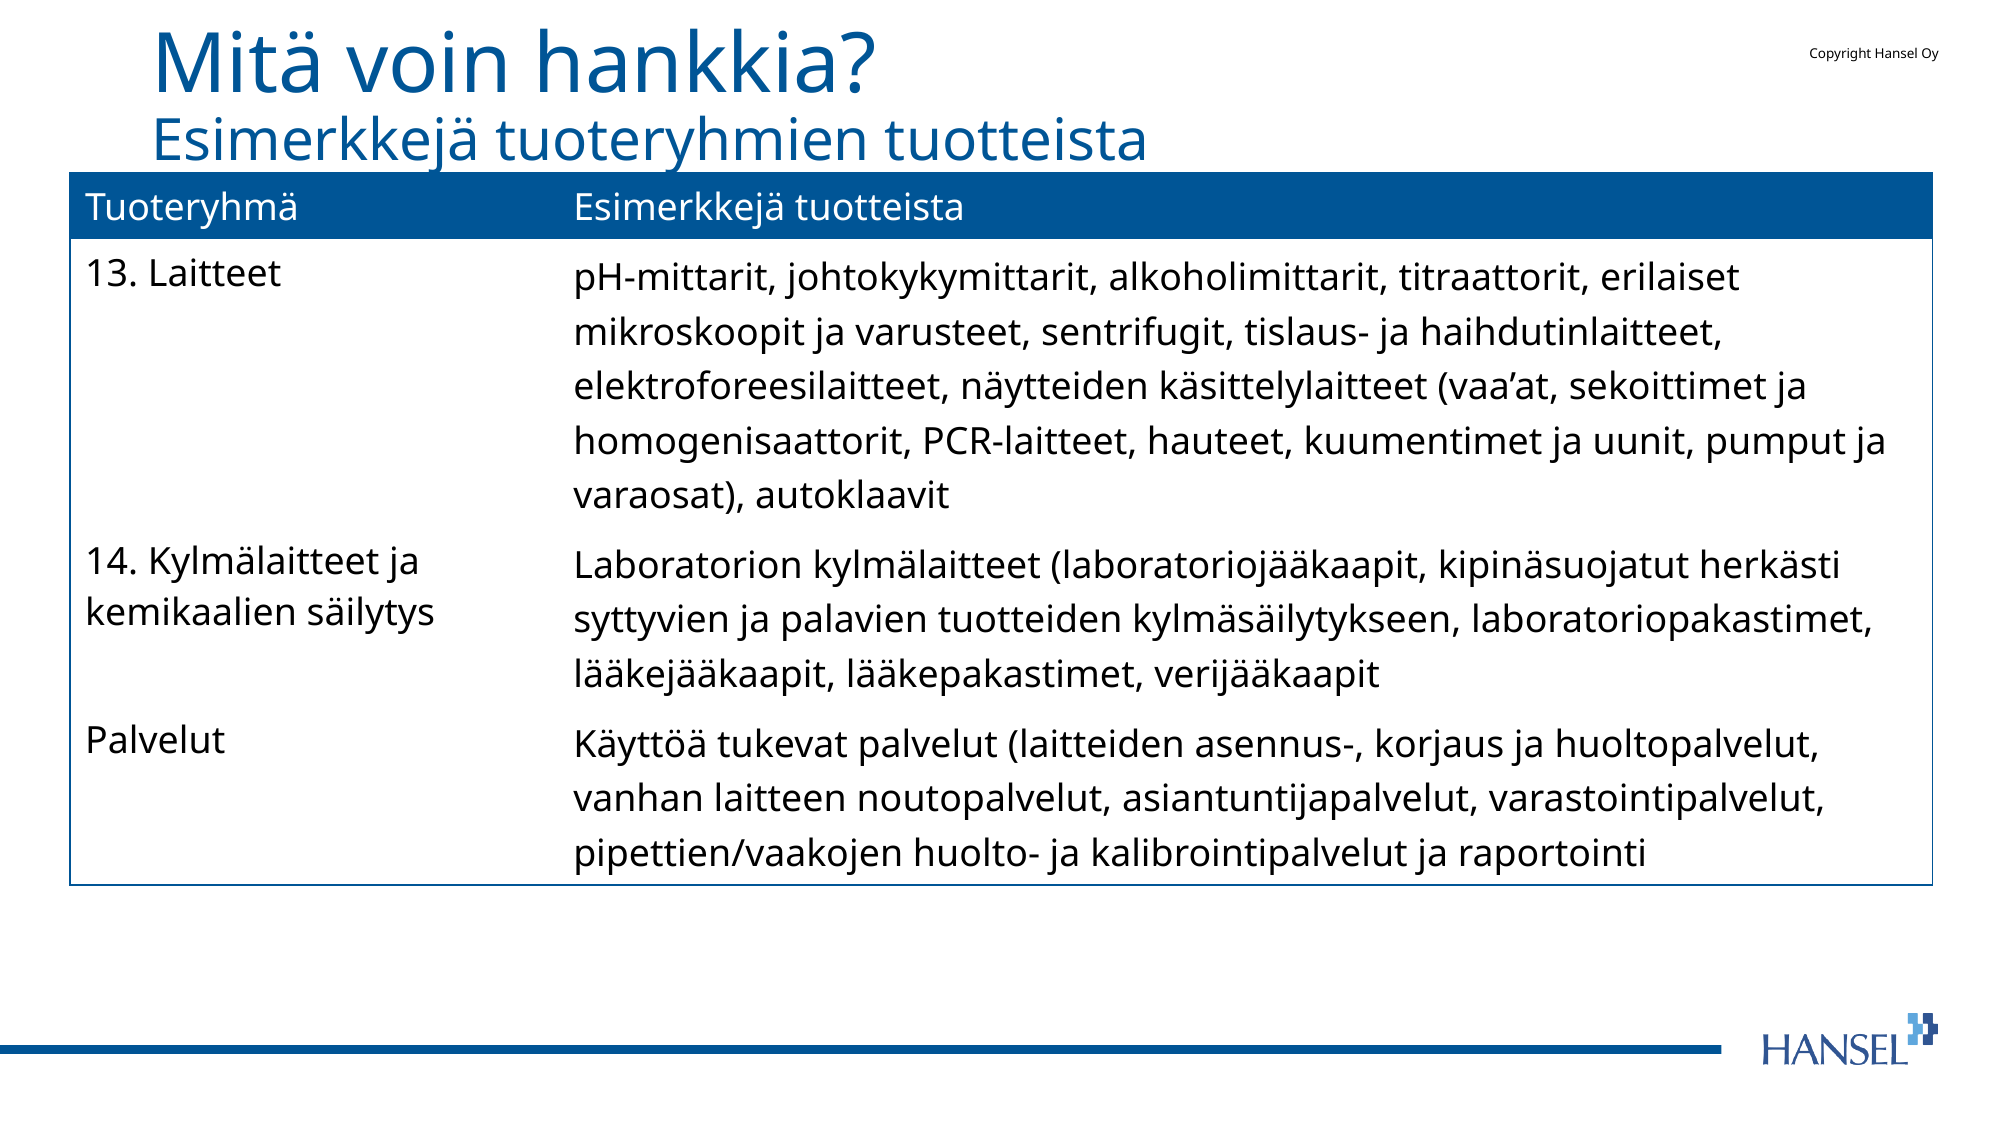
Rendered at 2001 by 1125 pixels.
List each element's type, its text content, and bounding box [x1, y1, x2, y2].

table_cell 13. Laitteet [71, 239, 558, 527]
table_header Esimerkkejä tuotteista [558, 174, 1932, 239]
table_cell Palvelut [71, 706, 558, 884]
title Mitä voin hankkia? Esimerkkejä tuoteryhmien tuotteista [151, 51, 1877, 172]
picture [1763, 1013, 1938, 1065]
table_cell Laboratorion kylmälaitteet (laboratoriojääkaapit, kipinäsuojatut herkästi syttyvien ja palavien tuotteiden kylmäsäilytykseen, laboratoriopakastimet, lääkejääkaapit, lääkepakastimet, verijääkaapit [558, 527, 1932, 706]
picture [0, 1045, 1722, 1054]
table_cell pH-mittarit, johtokykymittarit, alkoholimittarit, titraattorit, erilaiset mikroskoopit ja varusteet, sentrifugit, tislaus- ja haihdutinlaitteet, elektroforeesilaitteet, näytteiden käsittelylaitteet (vaa’at, sekoittimet ja homogenisaattorit, PCR-laitteet, hauteet, kuumentimet ja uunit, pumput ja varaosat), autoklaavit [558, 239, 1932, 527]
table_cell 14. Kylmälaitteet ja kemikaalien säilytys [71, 527, 558, 706]
table_header Tuoteryhmä [71, 174, 558, 239]
table_cell Käyttöä tukevat palvelut (laitteiden asennus-, korjaus ja huoltopalvelut, vanhan laitteen noutopalvelut, asiantuntijapalvelut, varastointipalvelut, pipettien/vaakojen huolto- ja kalibrointipalvelut ja raportointi [558, 706, 1932, 884]
